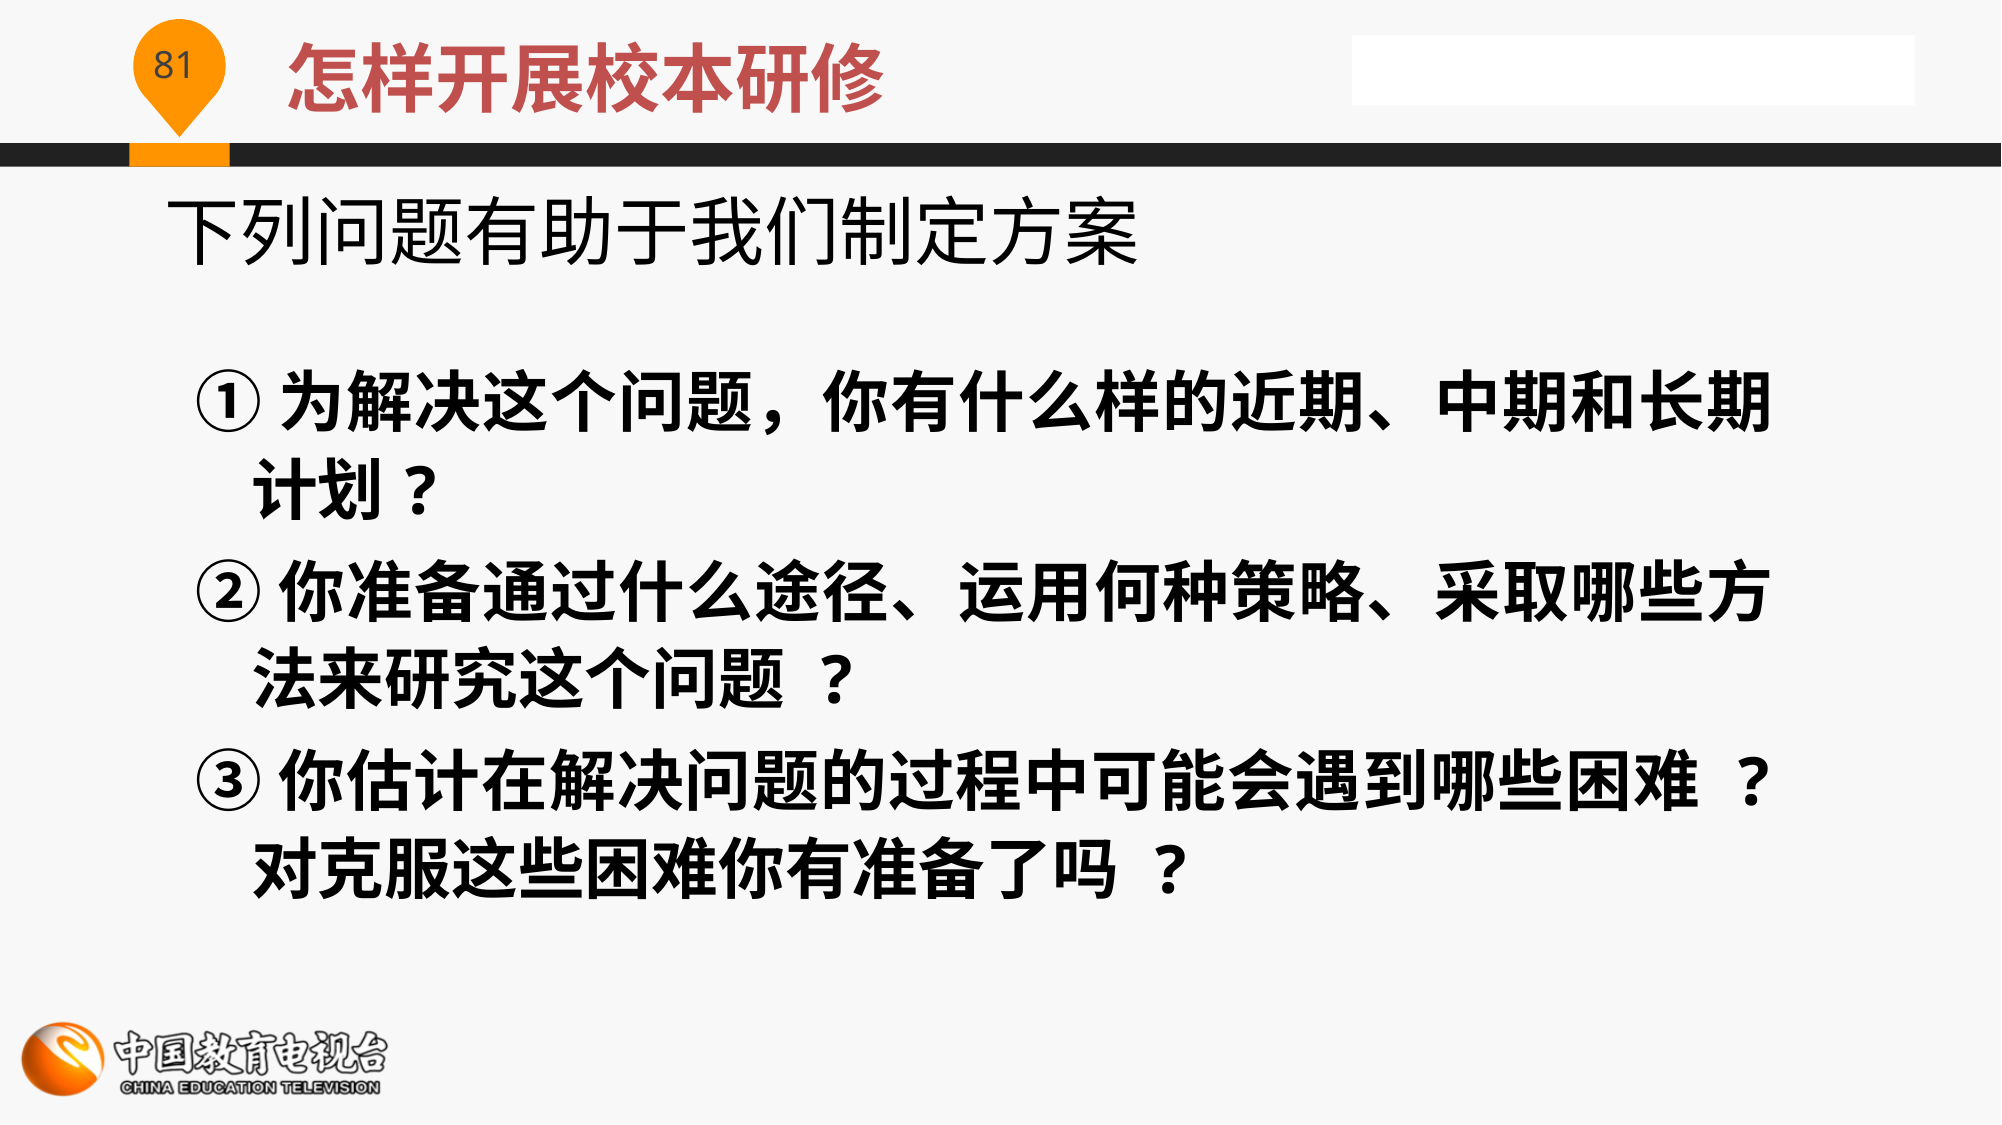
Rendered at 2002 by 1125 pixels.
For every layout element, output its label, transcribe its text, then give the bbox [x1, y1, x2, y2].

text_box 怎样开展校本研修 [100, 23, 1071, 96]
picture [0, 949, 476, 1125]
title 下列问题有助于我们制定方案 [109, 175, 1195, 333]
list ①为解决这个问题，你有什么样的近期、中期和长期计划? ②你准备通过什么途径、运用何种策略、采取哪些方法来研究这个问题 ? ③你估计在解决问题的过程中可能会遇到哪些困难 ? 对克服这些困难你有准备了吗 ? [180, 344, 1788, 938]
